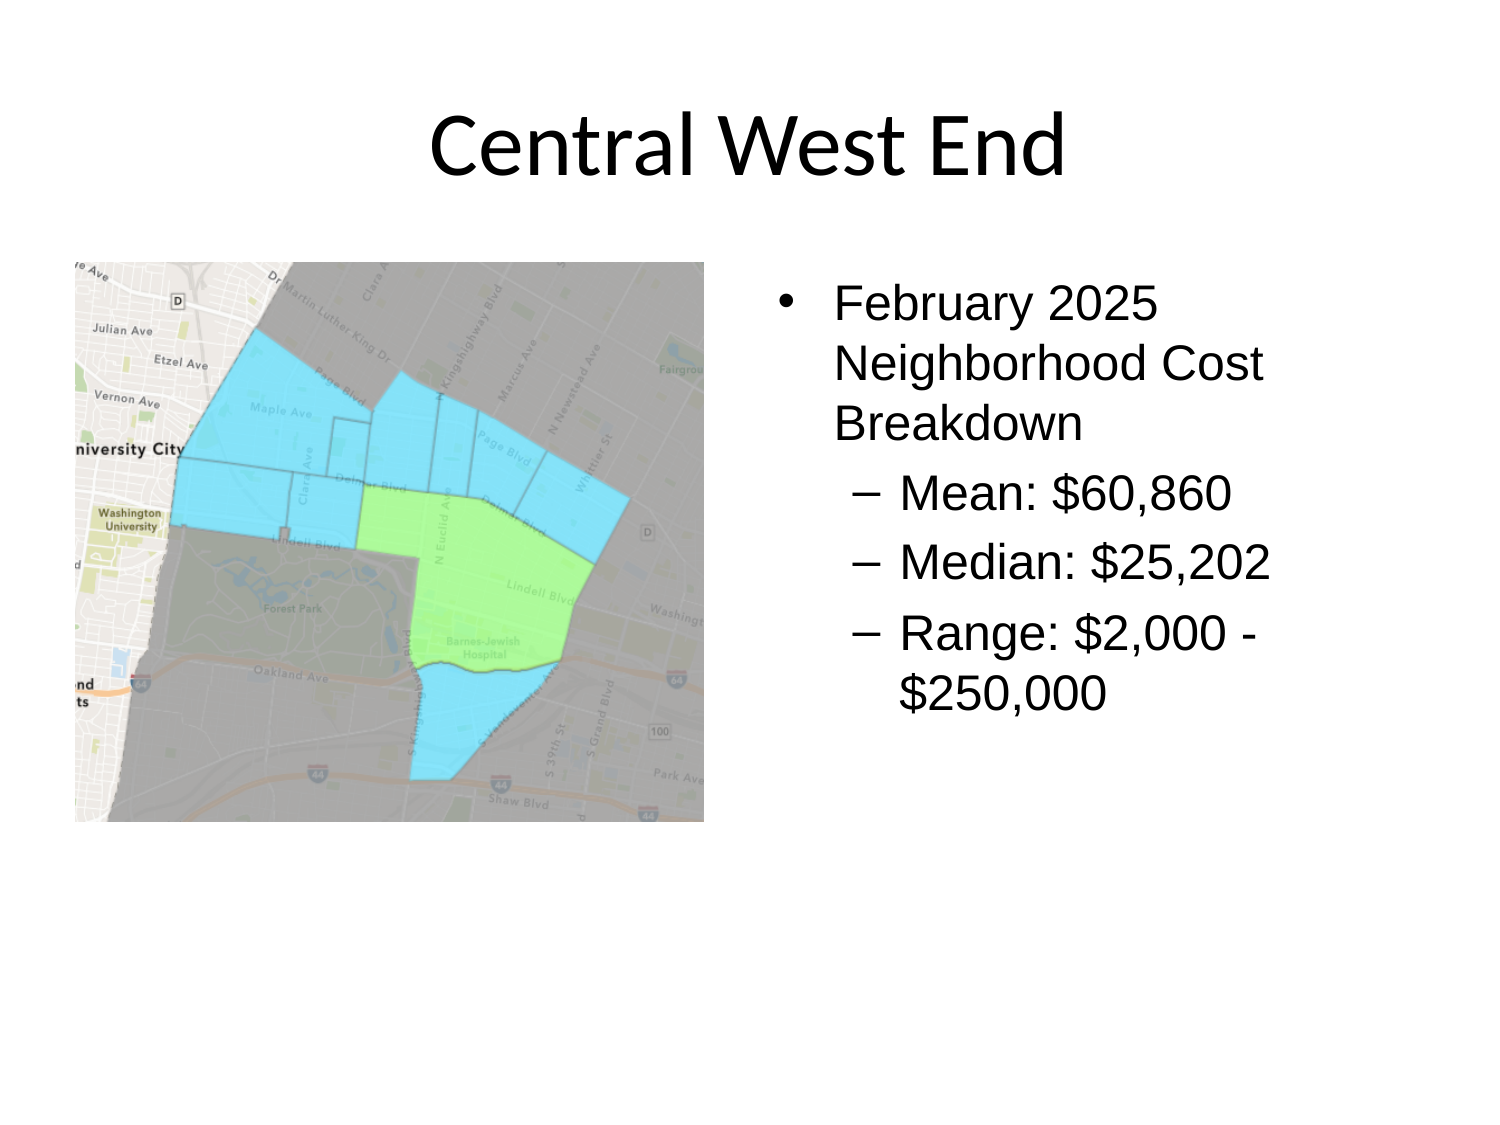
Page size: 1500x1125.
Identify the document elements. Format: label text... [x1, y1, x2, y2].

title Central West End [75, 45, 1425, 233]
list February 2025 Neighborhood Cost Breakdown Mean: $60,860 Median: $25,202 Range: $2,000 - $250,000 [762, 262, 1425, 1005]
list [74, 262, 704, 823]
